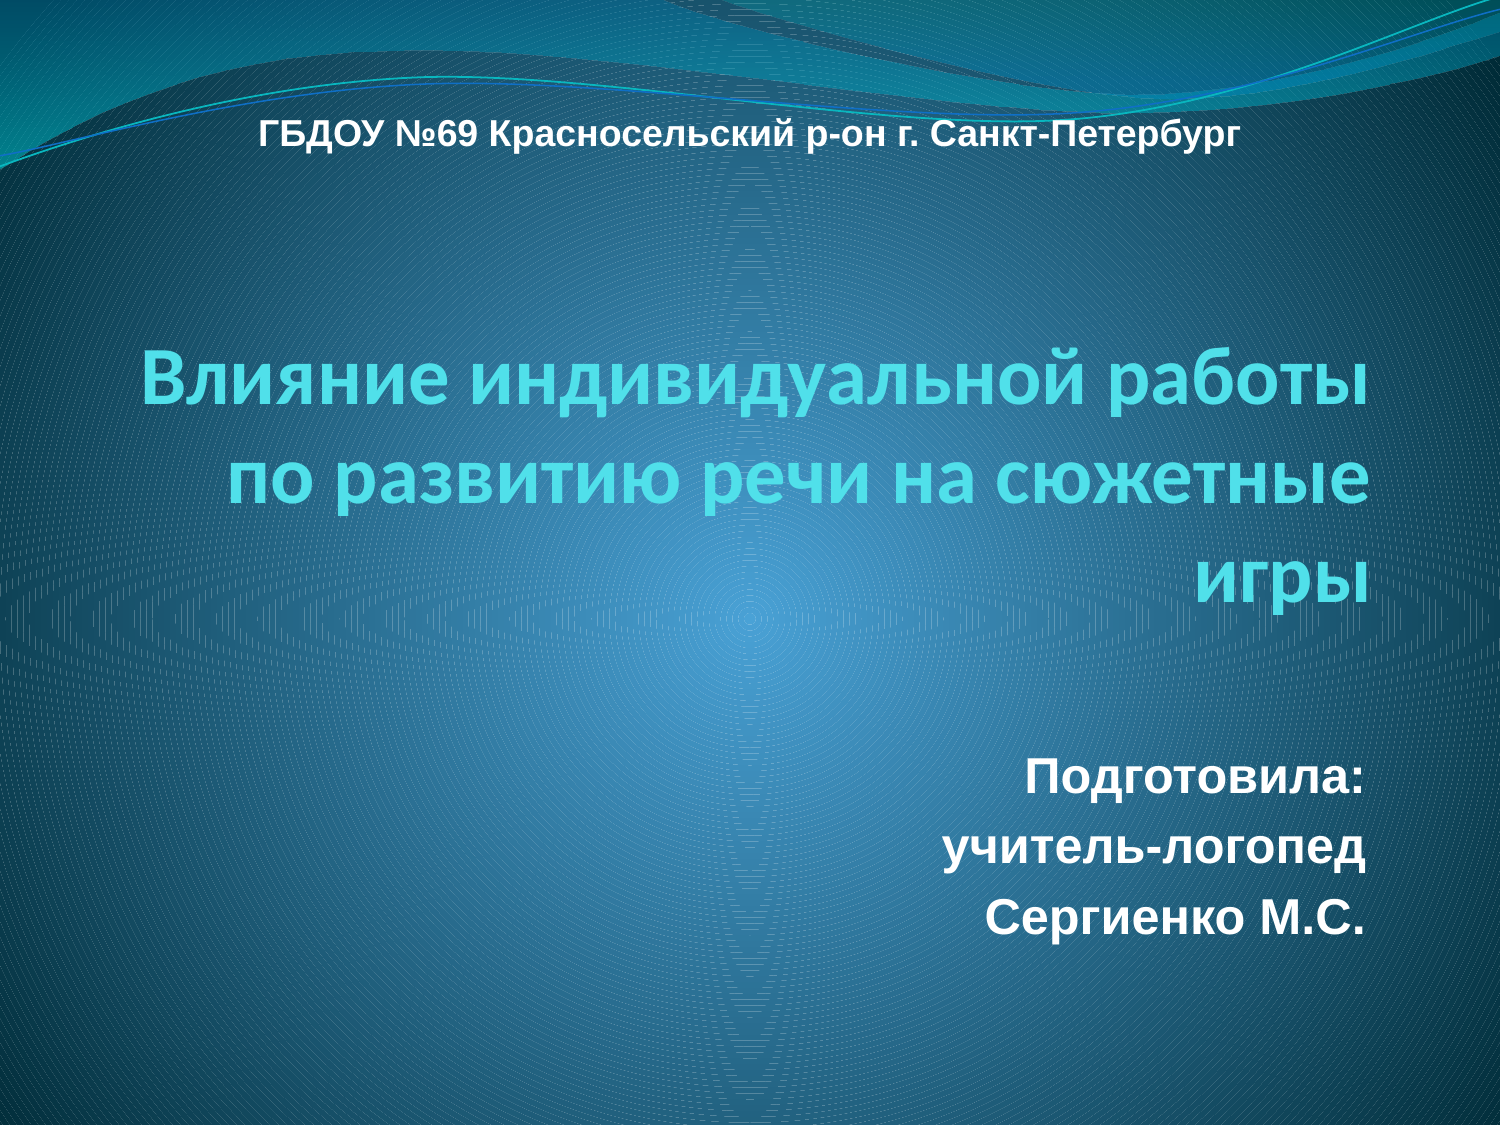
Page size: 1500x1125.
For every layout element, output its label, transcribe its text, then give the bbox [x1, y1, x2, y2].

text_box ГБДОУ №69 Красносельский р-он г. Санкт-Петербург [100, 101, 1400, 162]
title Влияние индивидуальной работы по развитию речи на сюжетные игры [87, 319, 1376, 620]
subtitle Подготовила: учитель-логопед Сергиенко М.С. [87, 664, 1376, 953]
